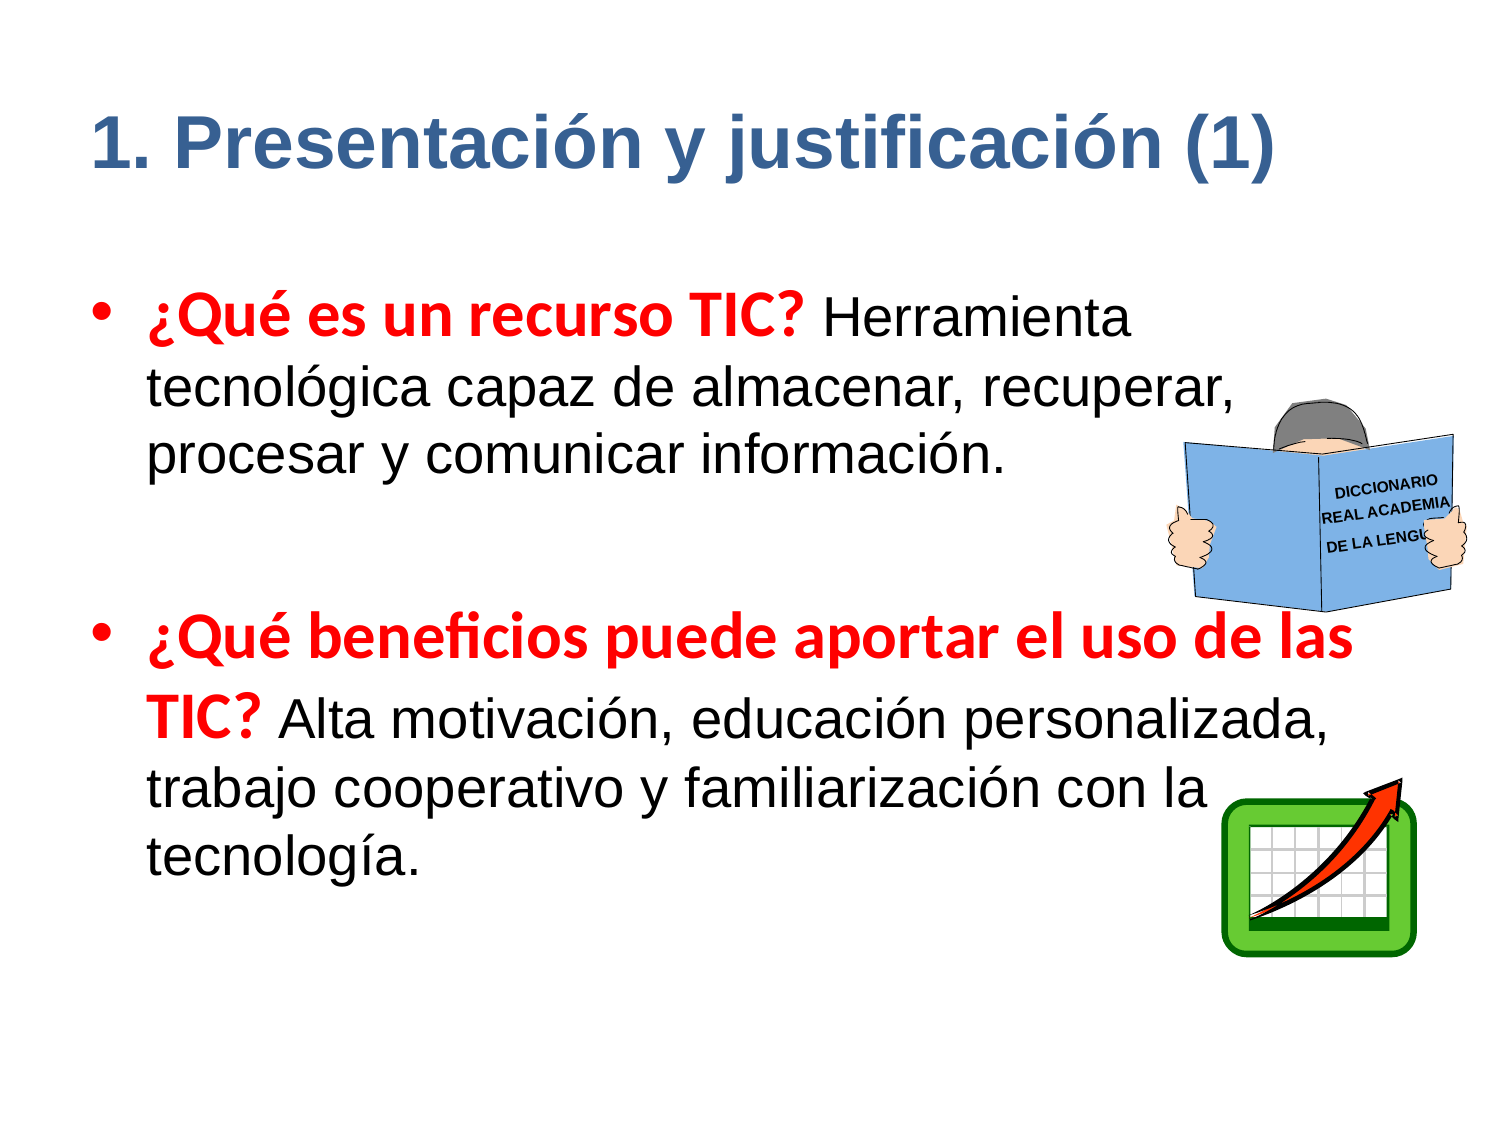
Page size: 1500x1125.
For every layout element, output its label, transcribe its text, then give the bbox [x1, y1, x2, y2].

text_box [1163, 396, 1471, 617]
title 1. Presentación y justificación (1) [75, 45, 1425, 233]
picture [1218, 773, 1420, 959]
list ¿Qué es un recurso TIC? Herramienta tecnológica capaz de almacenar, recuperar, procesar y comunicar información. ¿Qué beneficios puede aportar el uso de las TIC? Alta motivación, educación personalizada, trabajo cooperativo y familiarización con la tecnología. [75, 262, 1425, 1005]
